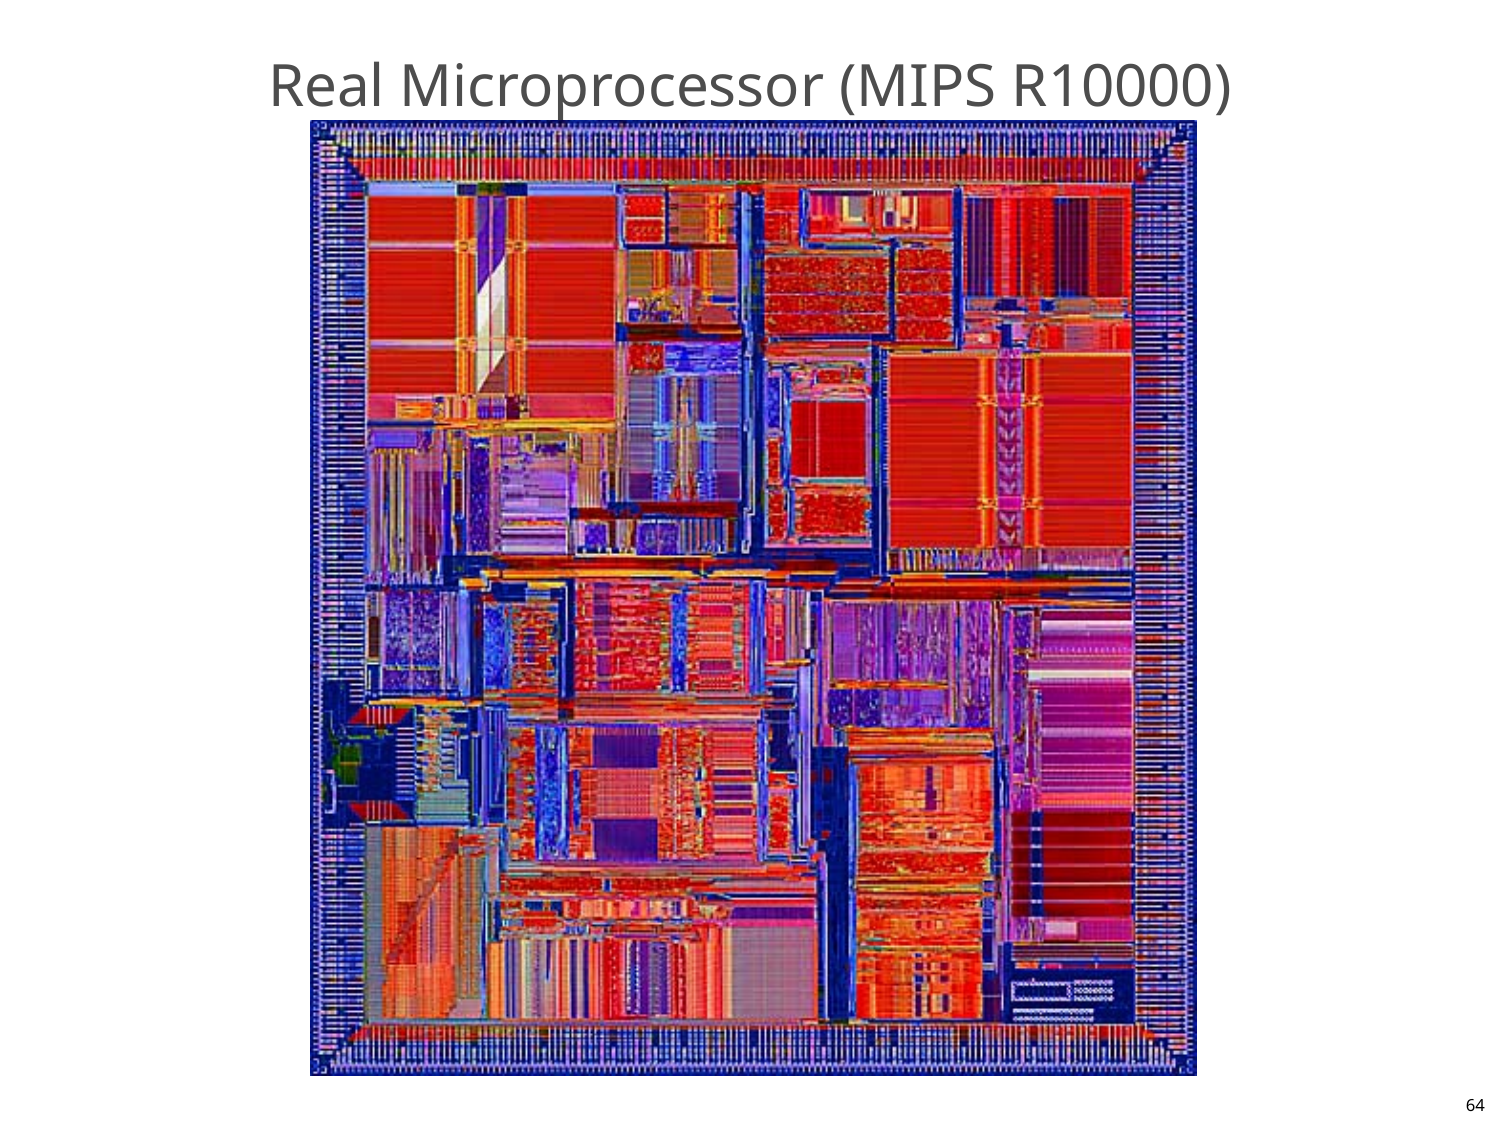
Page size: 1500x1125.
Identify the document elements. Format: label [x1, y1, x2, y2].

picture [309, 120, 1198, 1077]
slide_number [1187, 1087, 1500, 1125]
title [0, 54, 1500, 130]
